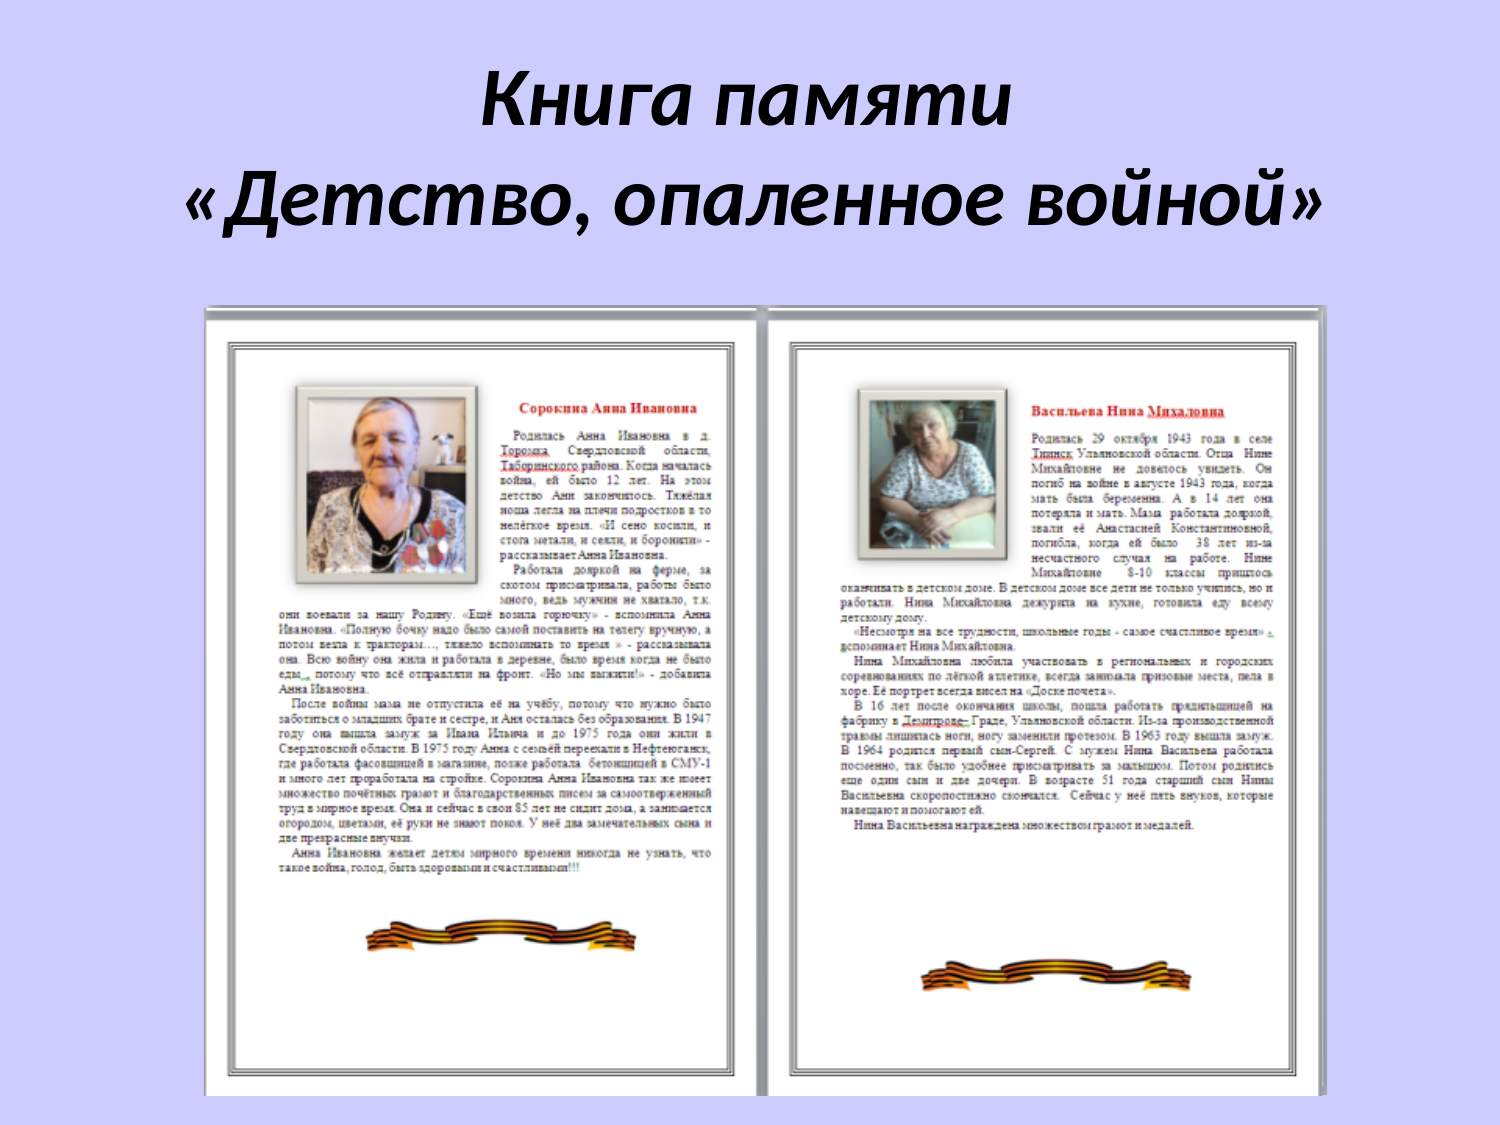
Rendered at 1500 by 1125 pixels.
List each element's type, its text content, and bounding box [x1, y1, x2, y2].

text_box Книга памяти «Детство, опаленное войной» [82, 35, 1430, 250]
picture [203, 304, 1328, 1096]
